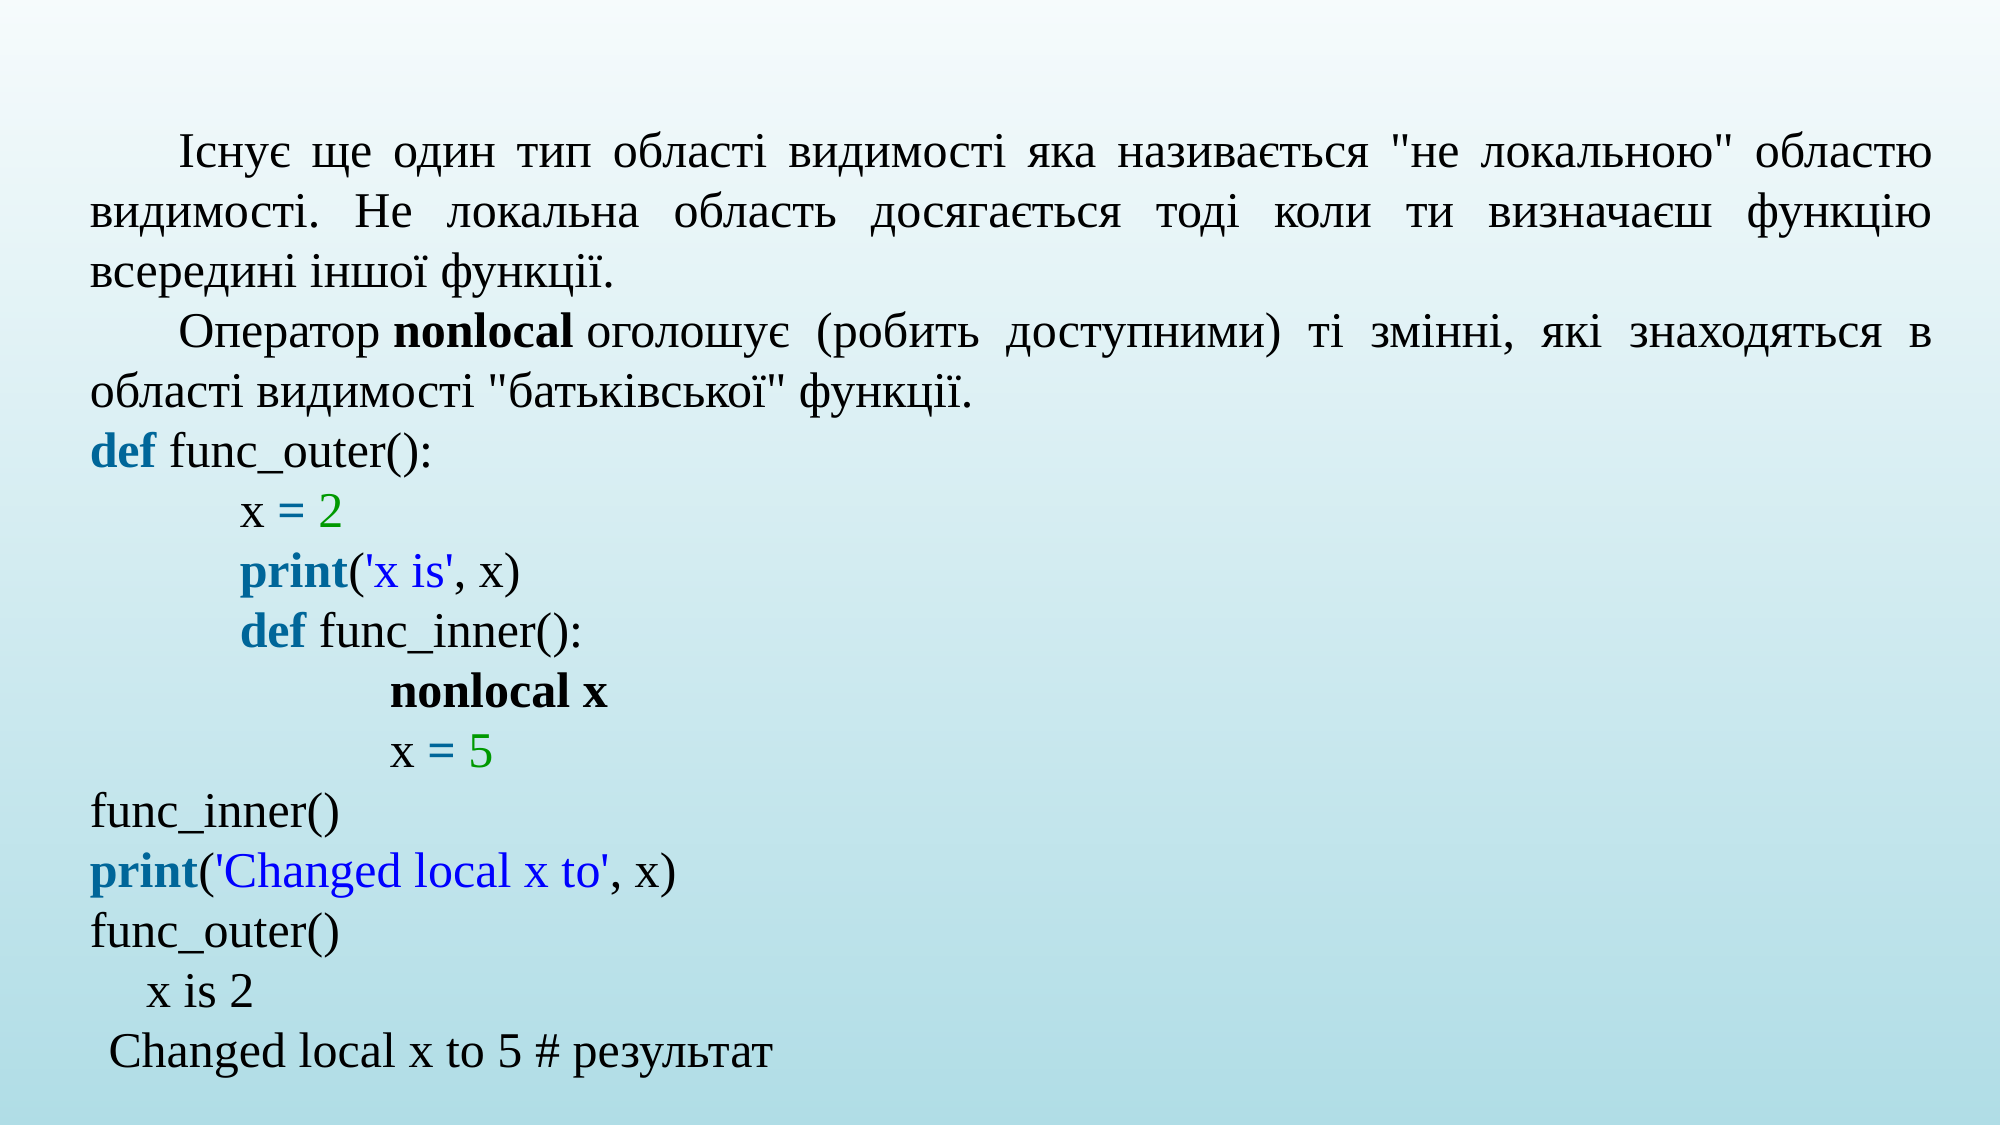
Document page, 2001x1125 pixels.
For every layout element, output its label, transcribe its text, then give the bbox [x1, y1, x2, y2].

list Iснує ще один тип області видимості яка називається "не локальною" областю видимості. Не локальна область досягається тоді коли ти визначаєш функцію всередині іншої функції. Оператор nonlocal оголошує (робить доступними) ті змінні, які знаходяться в області видимості "батьківської" функції. def func_outer(): x = 2 print('x is', x) def func_inner(): nonlocal x x = 5 func_inner() print('Changed local x to', x) func_outer() x is 2 Changed local x to 5 # результат [74, 109, 1949, 1125]
